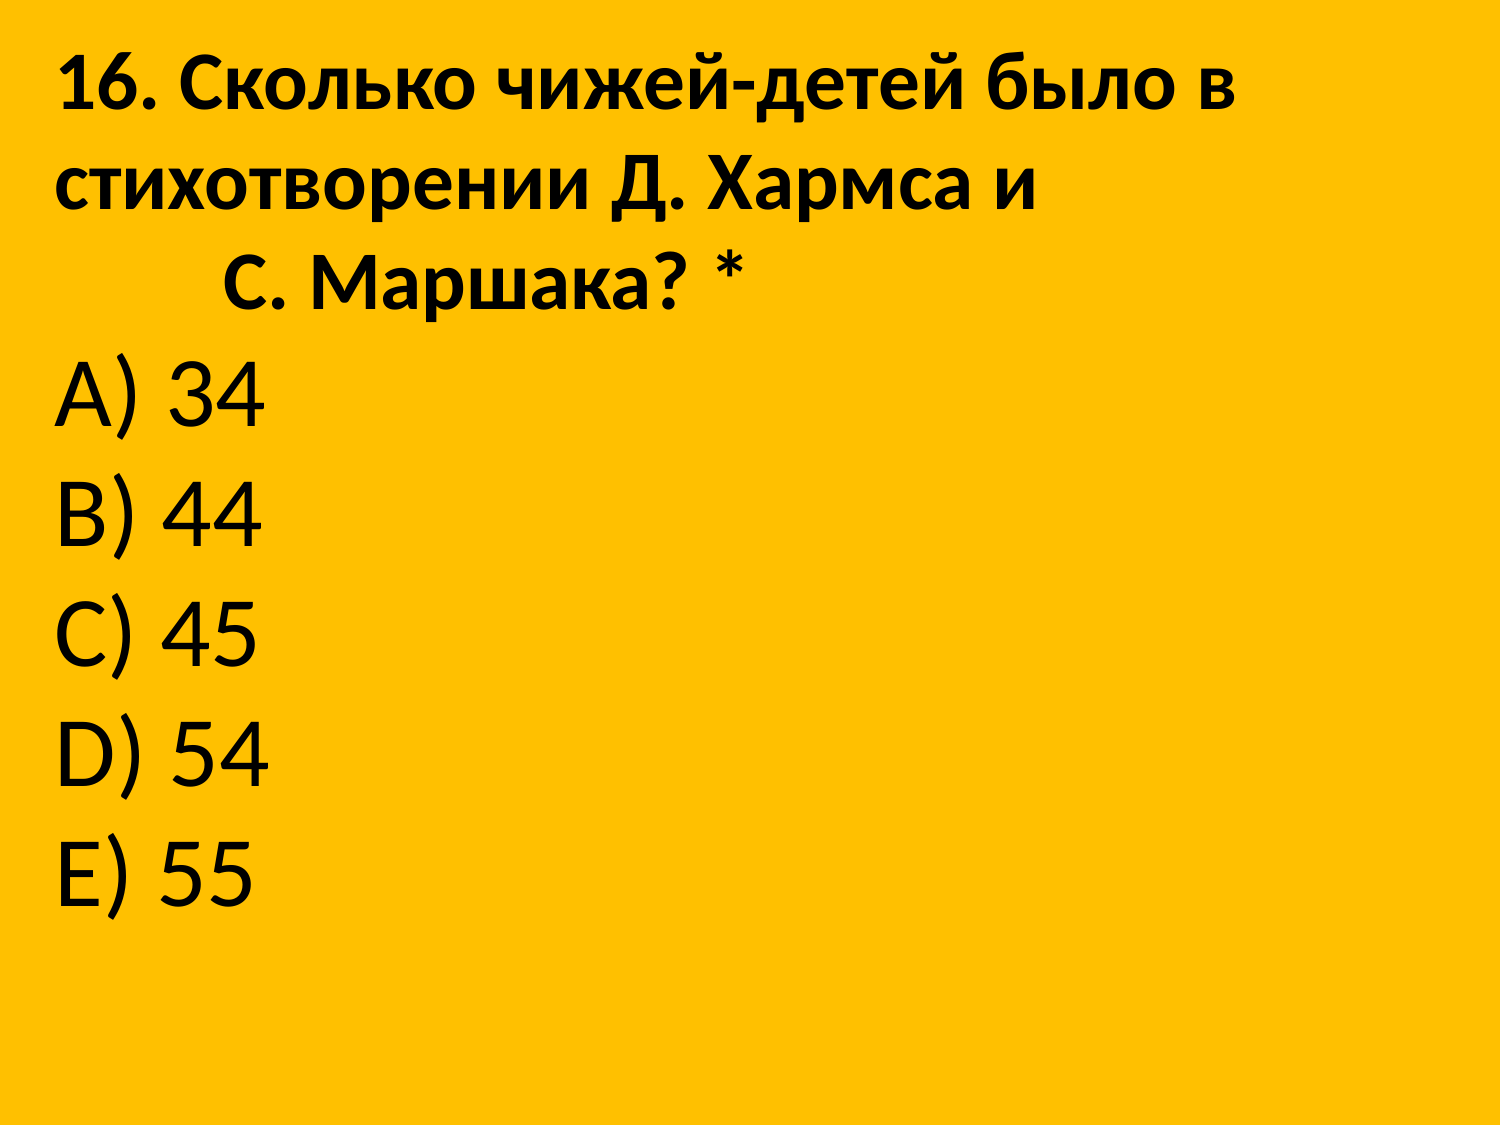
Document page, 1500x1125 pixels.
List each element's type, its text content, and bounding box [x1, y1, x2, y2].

text_box 16. Сколько чижей-детей было в стихотворении Д. Хармса и С. Маршака? * A) 34 B) 44 C) 45 D) 54 E) 55 [39, 19, 1500, 979]
